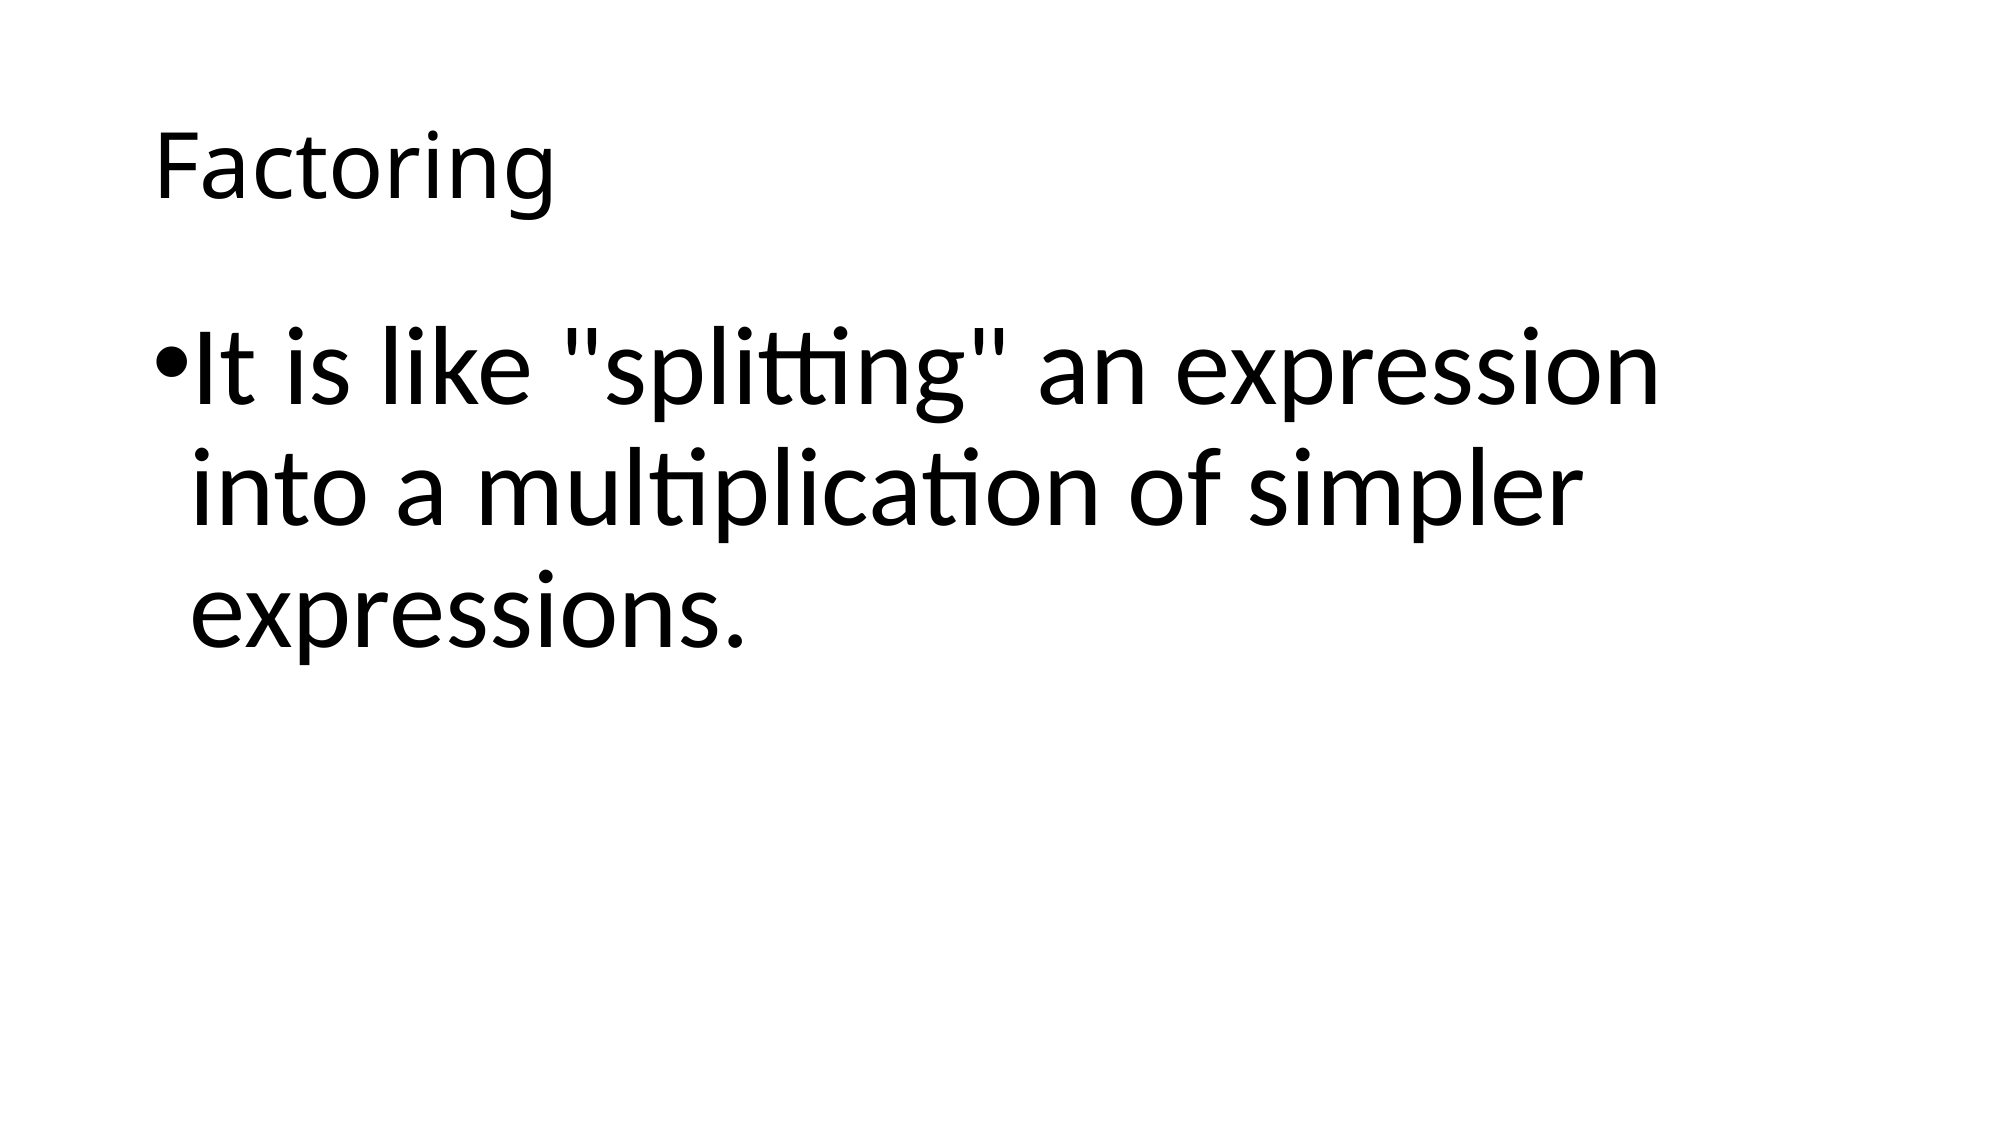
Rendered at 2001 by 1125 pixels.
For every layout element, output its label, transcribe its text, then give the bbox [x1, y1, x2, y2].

list It is like "splitting" an expression into a multiplication of simpler expressions. [137, 299, 1863, 1014]
title Factoring [137, 59, 1863, 278]
